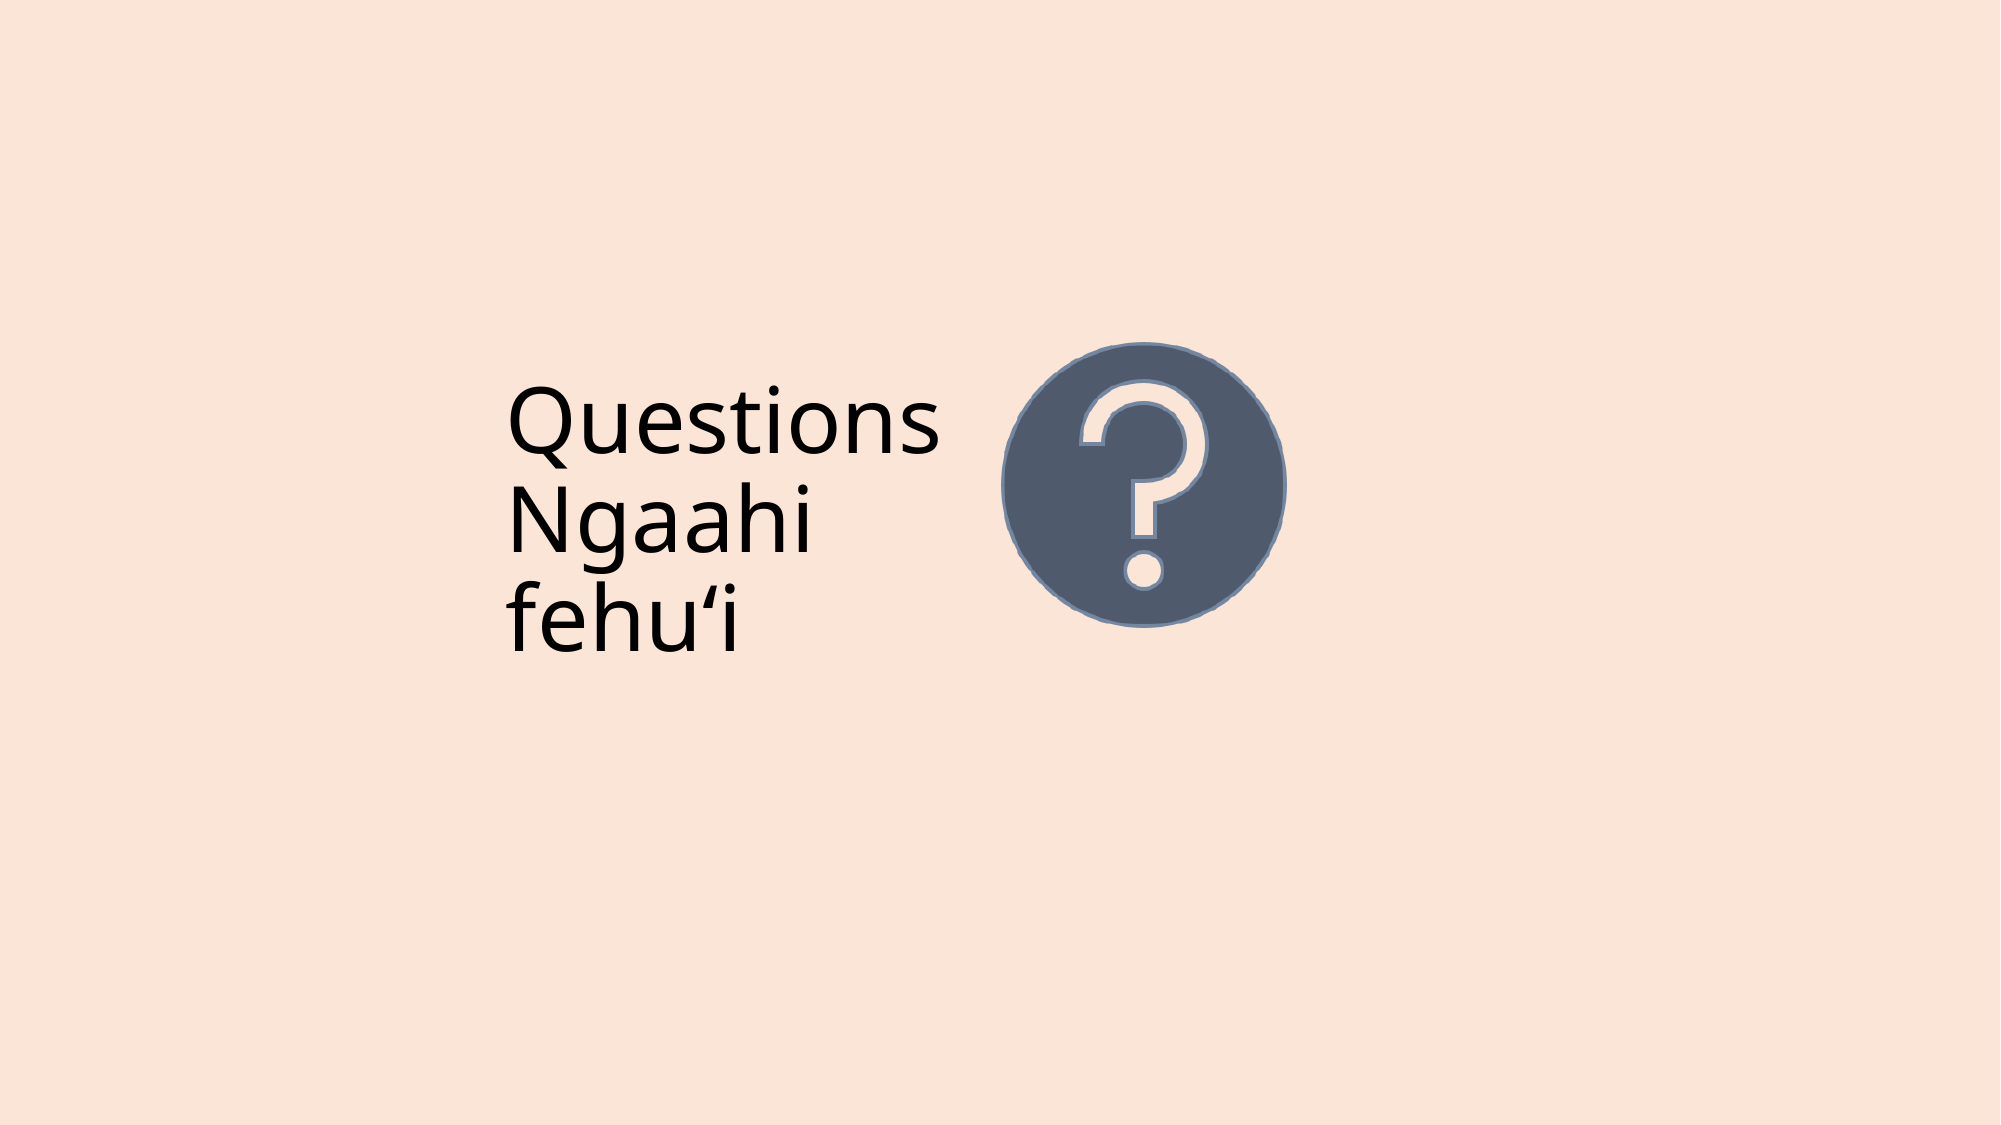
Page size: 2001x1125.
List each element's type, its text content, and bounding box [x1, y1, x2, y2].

picture [965, 306, 1322, 663]
title Questions Ngaahi fehu‘i [490, 340, 1036, 706]
